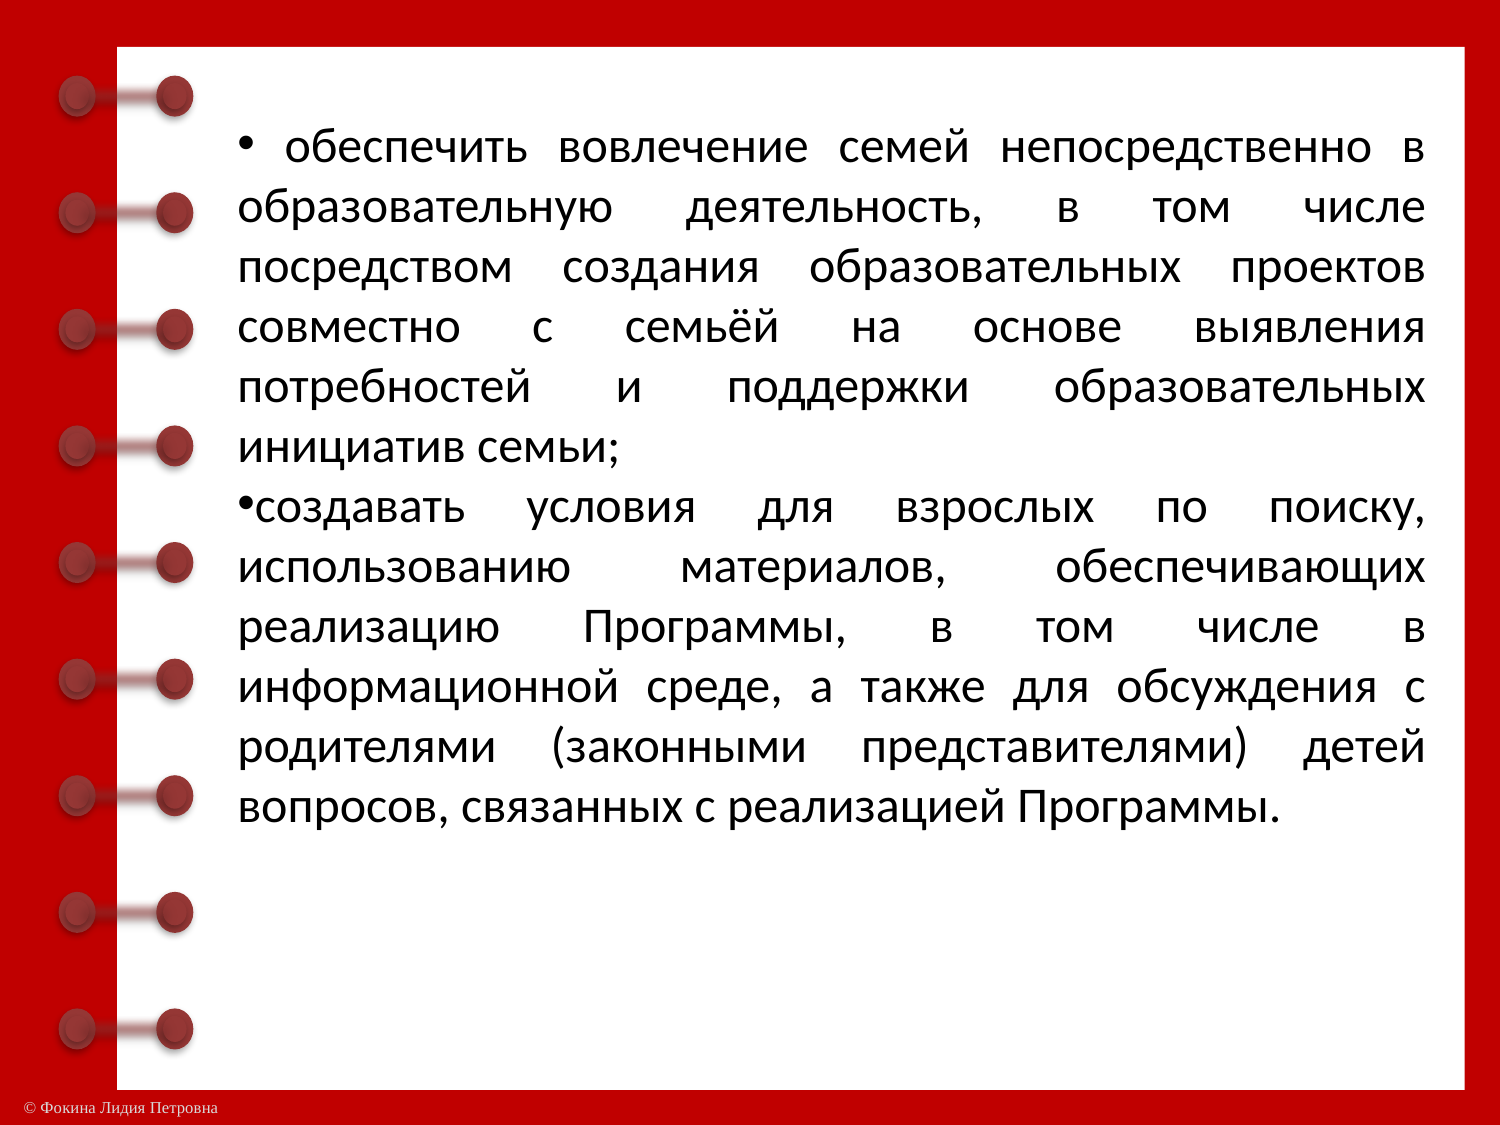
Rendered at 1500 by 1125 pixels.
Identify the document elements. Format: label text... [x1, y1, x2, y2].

text_box обеспечить вовлечение семей непосредственно в образовательную деятельность, в том числе посредством создания образовательных проектов совместно с семьёй на основе выявления потребностей и поддержки образовательных инициатив семьи; создавать условия для взрослых по поиску, использованию материалов, обеспечивающих реализацию Программы, в том числе в информационной среде, а также для обсуждения с родителями (законными представителями) детей вопросов, связанных с реализацией Программы. [222, 105, 1442, 841]
